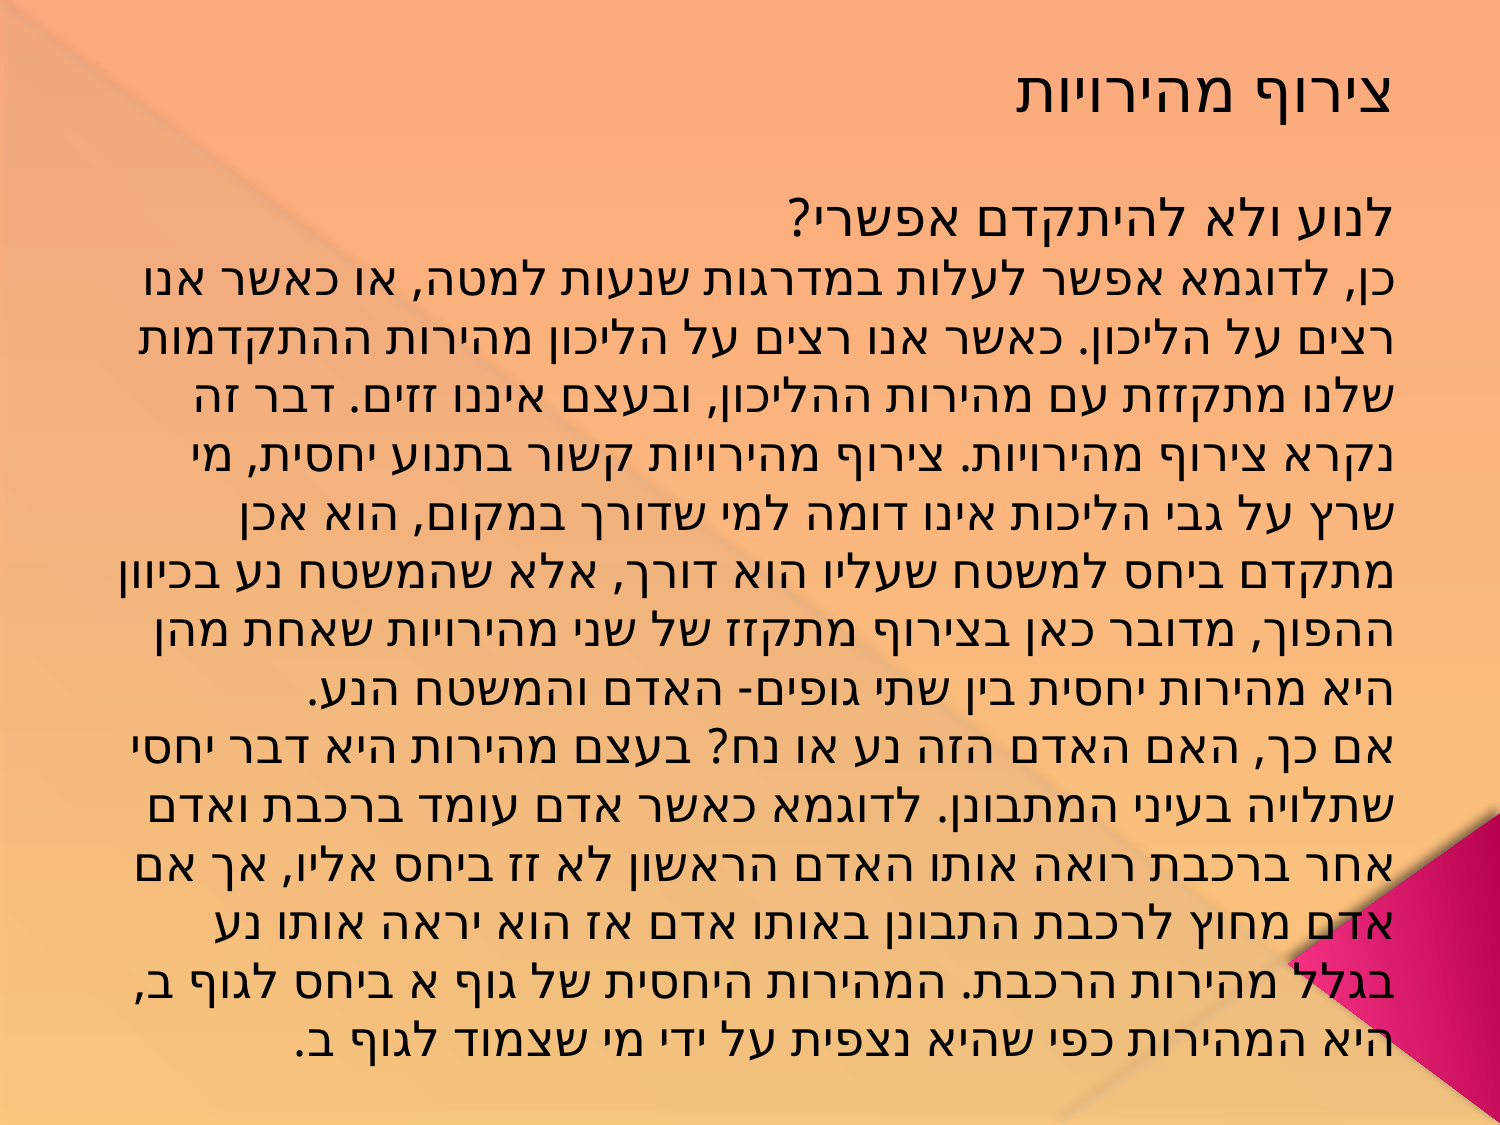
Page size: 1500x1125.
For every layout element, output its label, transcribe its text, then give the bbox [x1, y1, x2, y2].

subtitle צירוף מהירויות לנוע ולא להיתקדם אפשרי? כן, לדוגמא אפשר לעלות במדרגות שנעות למטה, או כאשר אנו רצים על הליכון. כאשר אנו רצים על הליכון מהירות ההתקדמות שלנו מתקזזת עם מהירות ההליכון, ובעצם איננו זזים. דבר זה נקרא צירוף מהירויות. צירוף מהירויות קשור בתנוע יחסית, מי שרץ על גבי הליכות אינו דומה למי שדורך במקום, הוא אכן מתקדם ביחס למשטח שעליו הוא דורך, אלא שהמשטח נע בכיוון ההפוך, מדובר כאן בצירוף מתקזז של שני מהירויות שאחת מהן היא מהירות יחסית בין שתי גופים- האדם והמשטח הנע. אם כך, האם האדם הזה נע או נח? בעצם מהירות היא דבר יחסי שתלויה בעיני המתבונן. לדוגמא כאשר אדם עומד ברכבת ואדם אחר ברכבת רואה אותו האדם הראשון לא זז ביחס אליו, אך אם אדם מחוץ לרכבת התבונן באותו אדם אז הוא יראה אותו נע בגלל מהירות הרכבת. המהירות היחסית של גוף א ביחס לגוף ב, היא המהירות כפי שהיא נצפית על ידי מי שצמוד לגוף ב. [88, 42, 1412, 1083]
